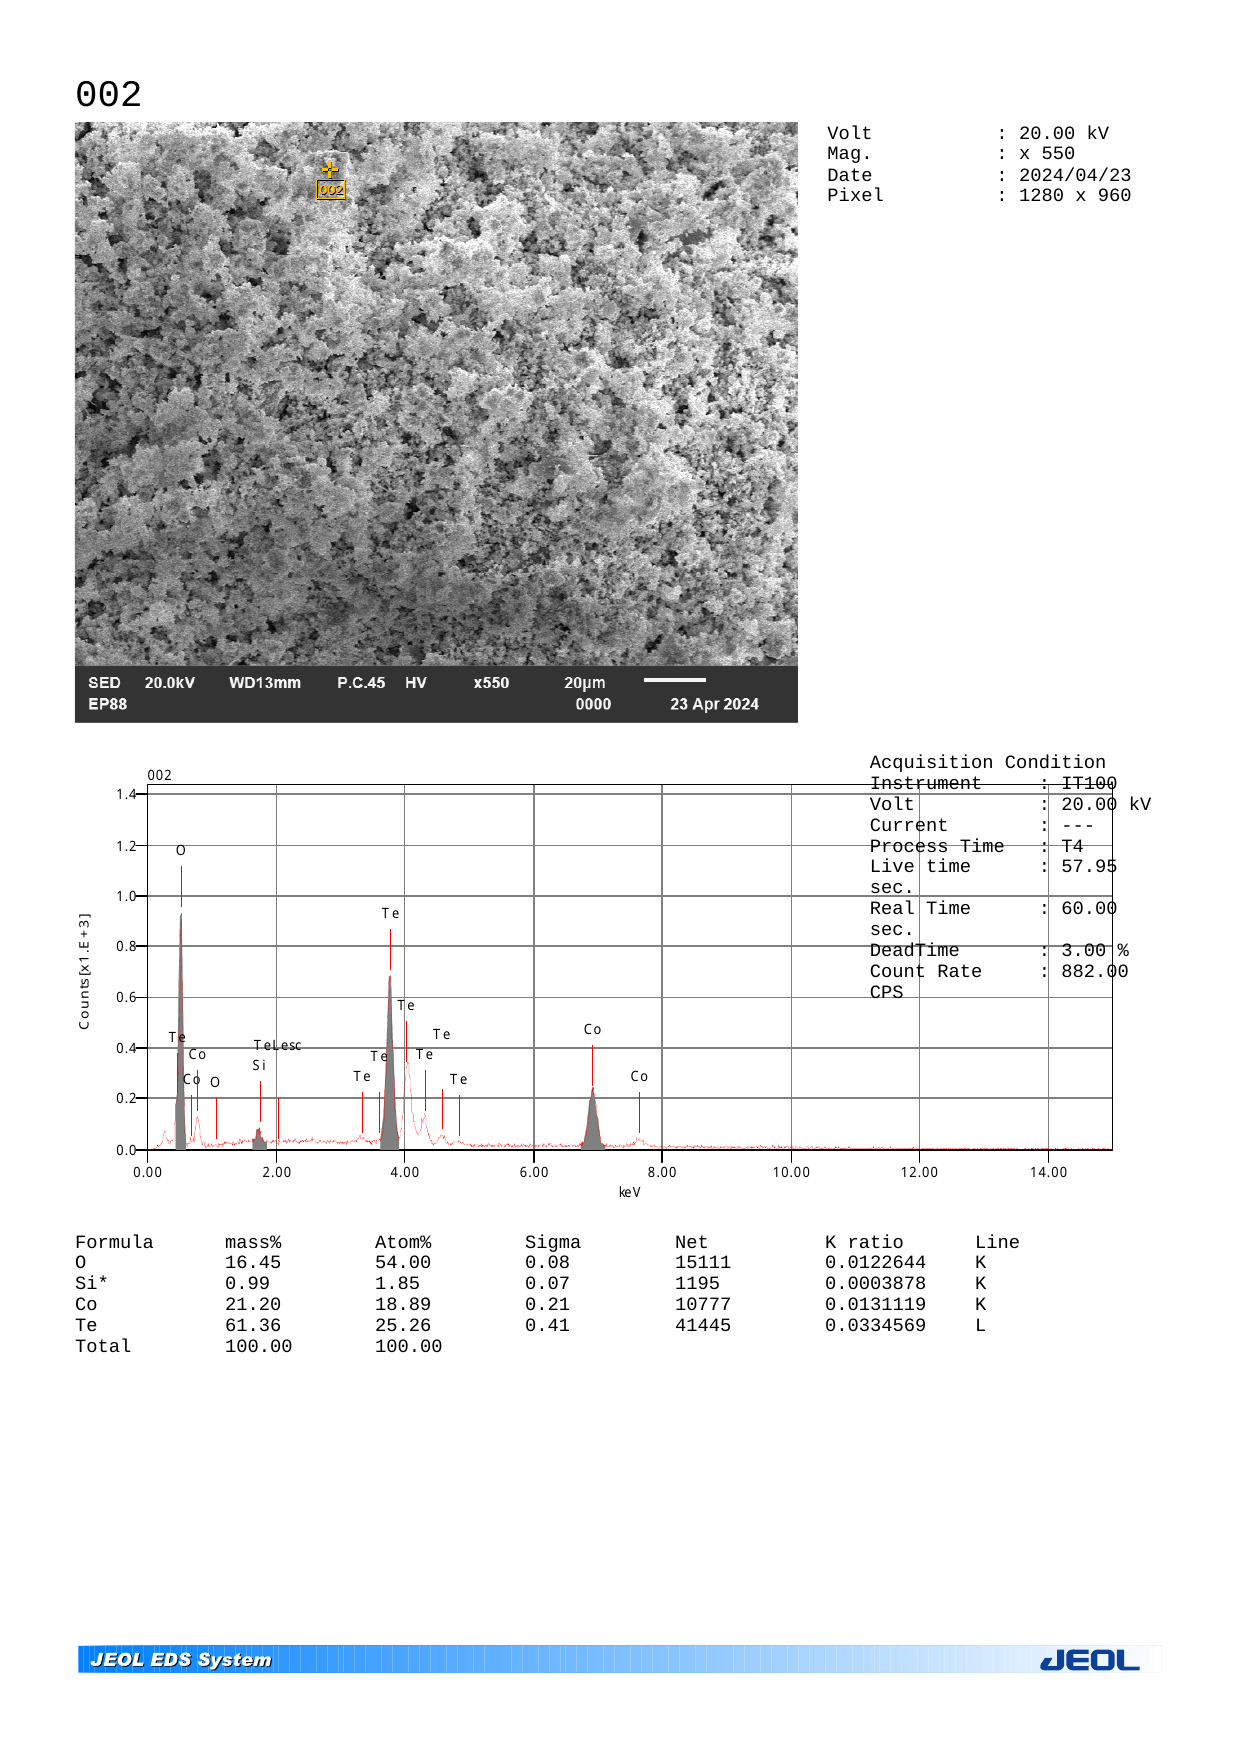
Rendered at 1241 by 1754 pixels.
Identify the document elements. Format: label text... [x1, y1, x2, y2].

picture [74, 1640, 1166, 1679]
text_box Formula mass% Atom% Sigma Net K ratio Line O 16.45 54.00 0.08 15111 0.0122644 K Si* 0.99 1.85 0.07 1195 0.0003878 K Co 21.20 18.89 0.21 10777 0.0131119 K Te 61.36 25.26 0.41 41445 0.0334569 L Total 100.00 100.00 [74, 1231, 1166, 1357]
text_box Volt : 20.00 kV Mag. : x 550 Date : 2024/04/23 Pixel : 1280 x 960 [827, 122, 1166, 206]
picture [74, 122, 798, 723]
text_box 002 [74, 74, 1166, 115]
picture [74, 751, 1166, 1202]
